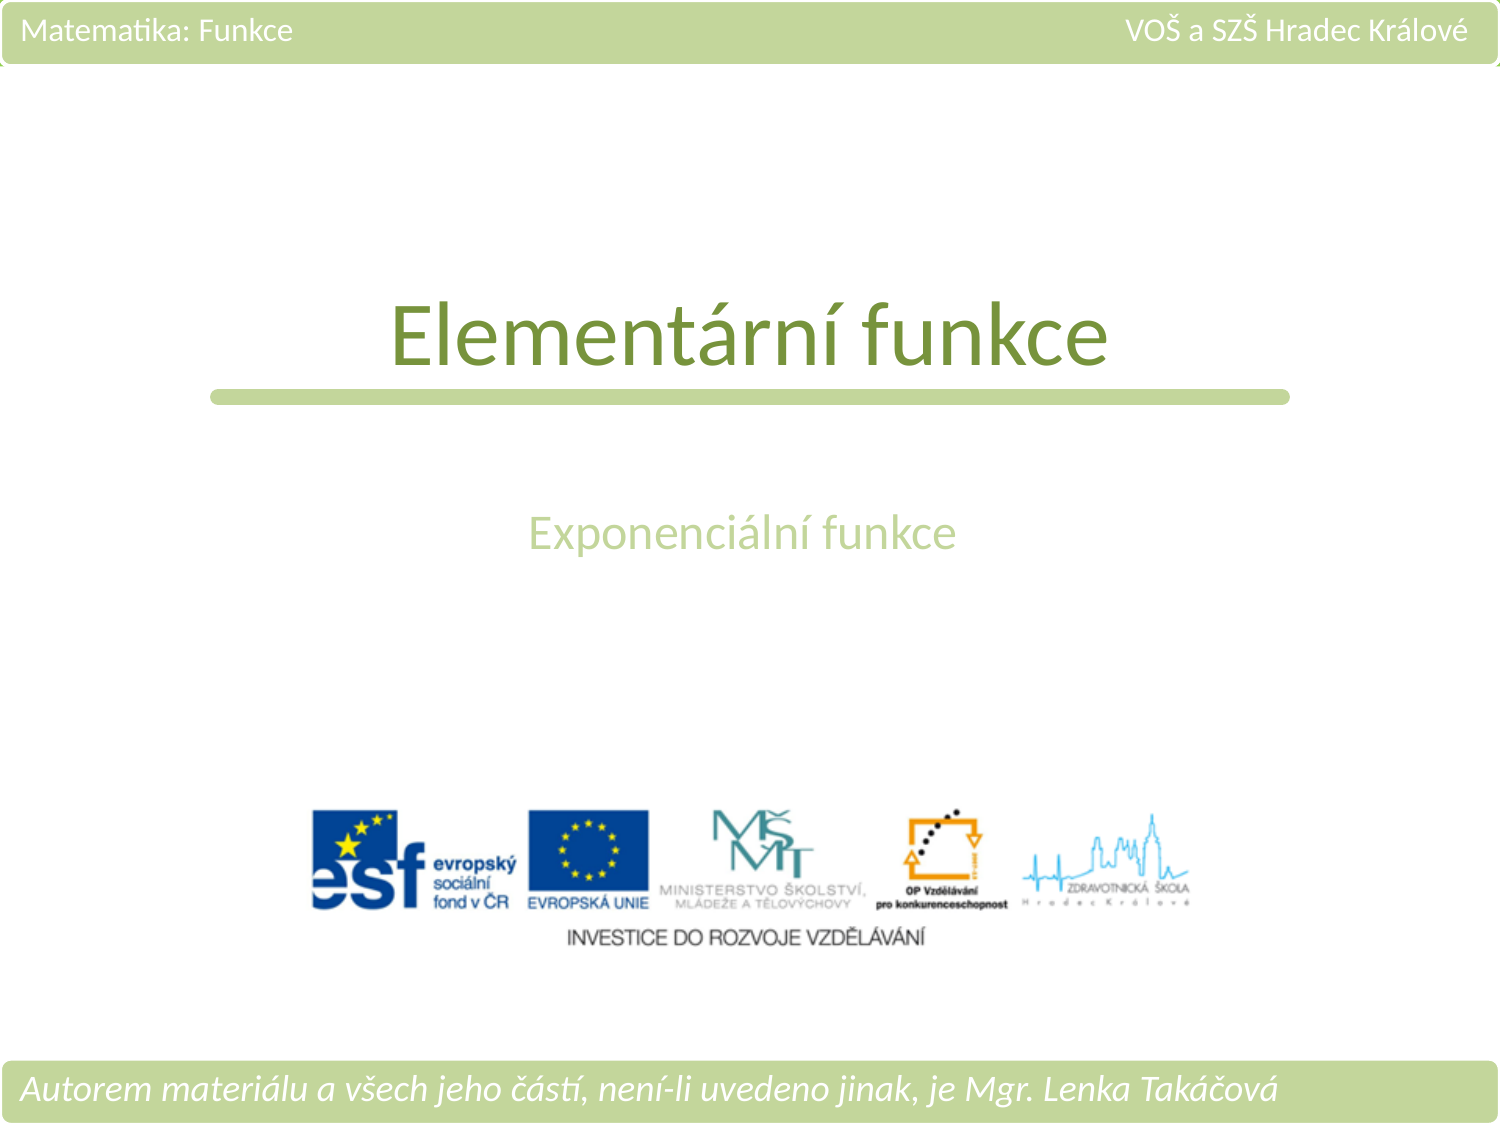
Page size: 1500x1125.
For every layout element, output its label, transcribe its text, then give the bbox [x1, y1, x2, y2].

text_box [0, 0, 1500, 67]
title Elementární funkce [112, 208, 1388, 450]
picture [276, 779, 1224, 980]
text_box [0, 1058, 1500, 1125]
subtitle Exponenciální funkce [218, 491, 1269, 780]
